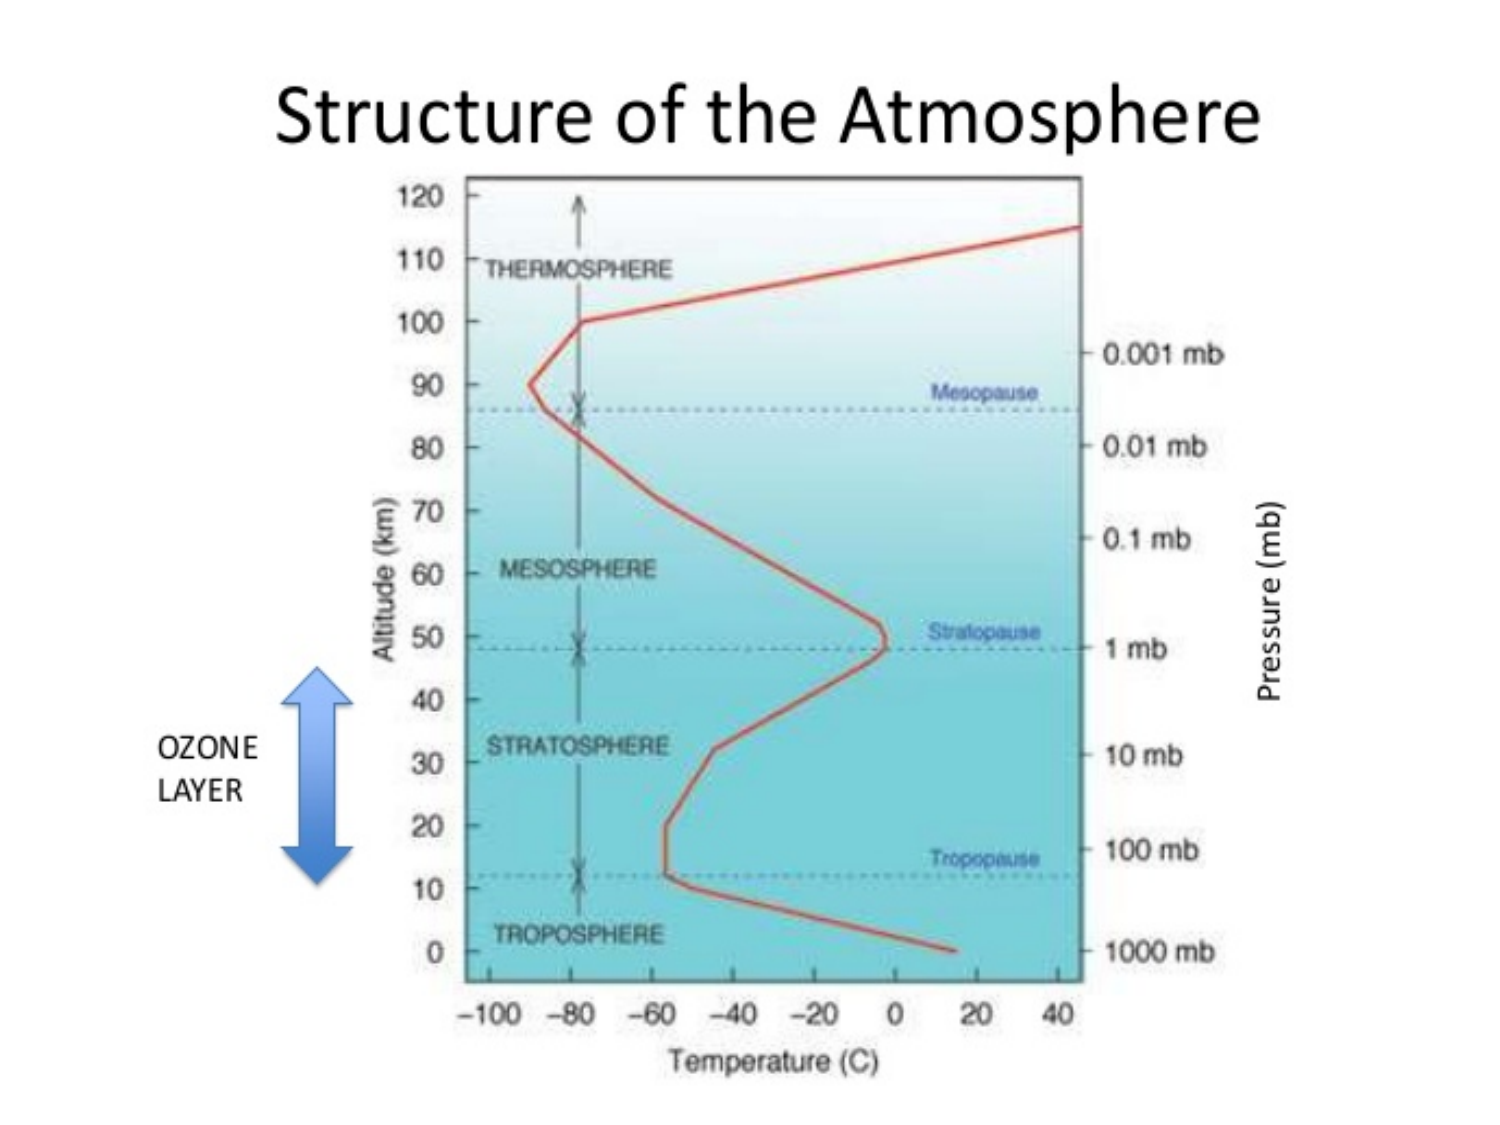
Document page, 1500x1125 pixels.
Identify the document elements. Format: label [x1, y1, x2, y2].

picture [74, 24, 1463, 1101]
